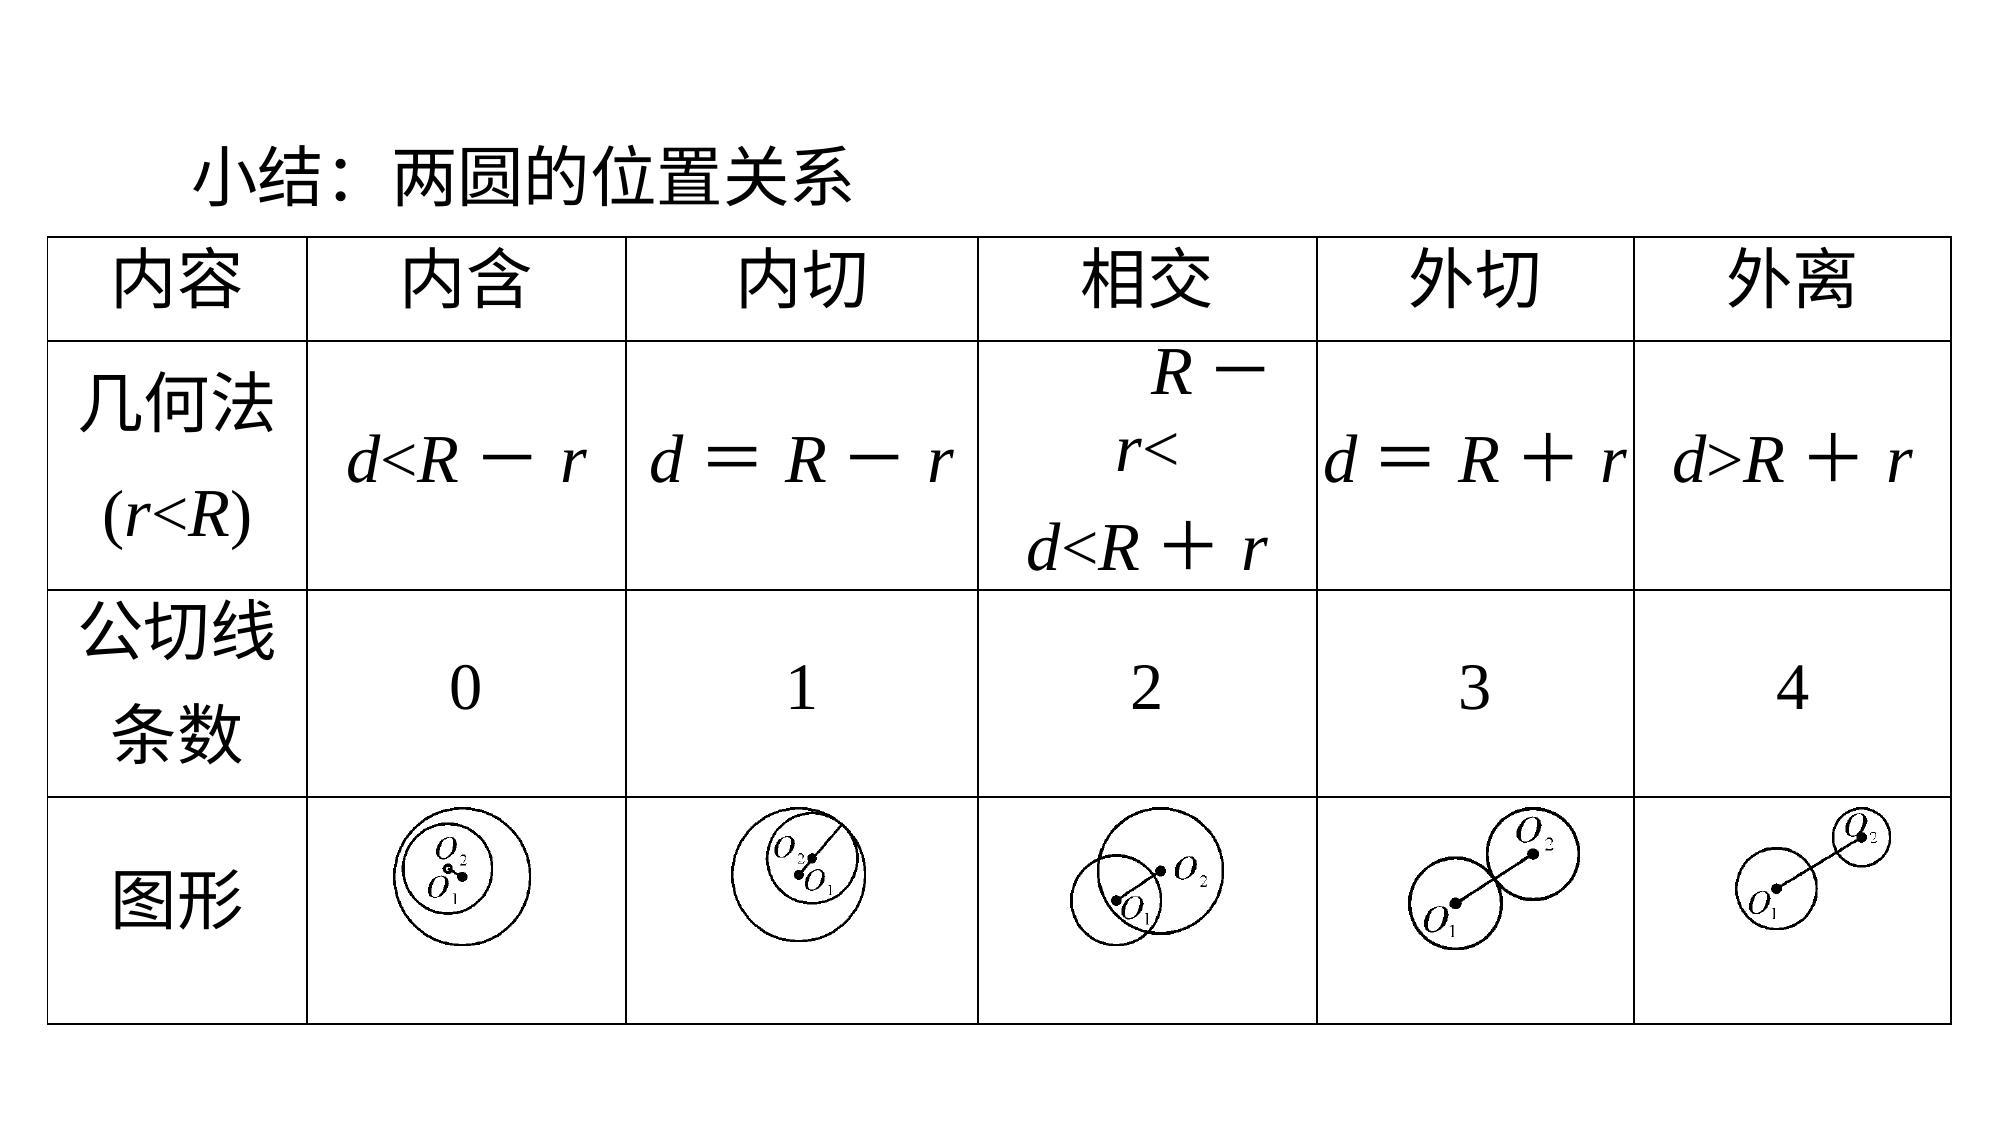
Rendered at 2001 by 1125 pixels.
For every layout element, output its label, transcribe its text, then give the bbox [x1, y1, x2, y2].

table_cell d<R－r [308, 342, 625, 589]
table_cell 公切线 条数 [48, 591, 306, 796]
table_cell 2 [979, 591, 1316, 796]
picture [1069, 807, 1224, 946]
table_header 内容 [48, 238, 306, 340]
table_cell d>R＋r [1635, 342, 1950, 589]
table_cell [308, 798, 625, 1023]
table_header 相交 [979, 238, 1316, 340]
table_cell 0 [308, 591, 625, 796]
table_cell [627, 798, 977, 1023]
table_header 外离 [1635, 238, 1950, 340]
table_cell R－r< d<R＋r [979, 342, 1316, 589]
picture [392, 807, 531, 946]
table_header 外切 [1318, 238, 1633, 340]
table_cell [1635, 798, 1950, 1023]
table_cell 4 [1635, 591, 1950, 796]
table_cell 1 [627, 591, 977, 796]
table_cell d＝R＋r [1318, 342, 1633, 589]
picture [731, 807, 866, 942]
table_cell 图形 [48, 798, 306, 1023]
table_cell [979, 798, 1316, 1023]
table_header 内含 [308, 238, 625, 340]
table_cell [1318, 798, 1633, 1023]
text_box 小结：两圆的位置关系 [191, 142, 857, 215]
table_cell d＝R－r [627, 342, 977, 589]
table_cell 几何法 (r<R) [48, 342, 306, 589]
table_header 内切 [627, 238, 977, 340]
picture [1408, 807, 1580, 950]
table_cell 3 [1318, 591, 1633, 796]
picture [1735, 807, 1891, 930]
